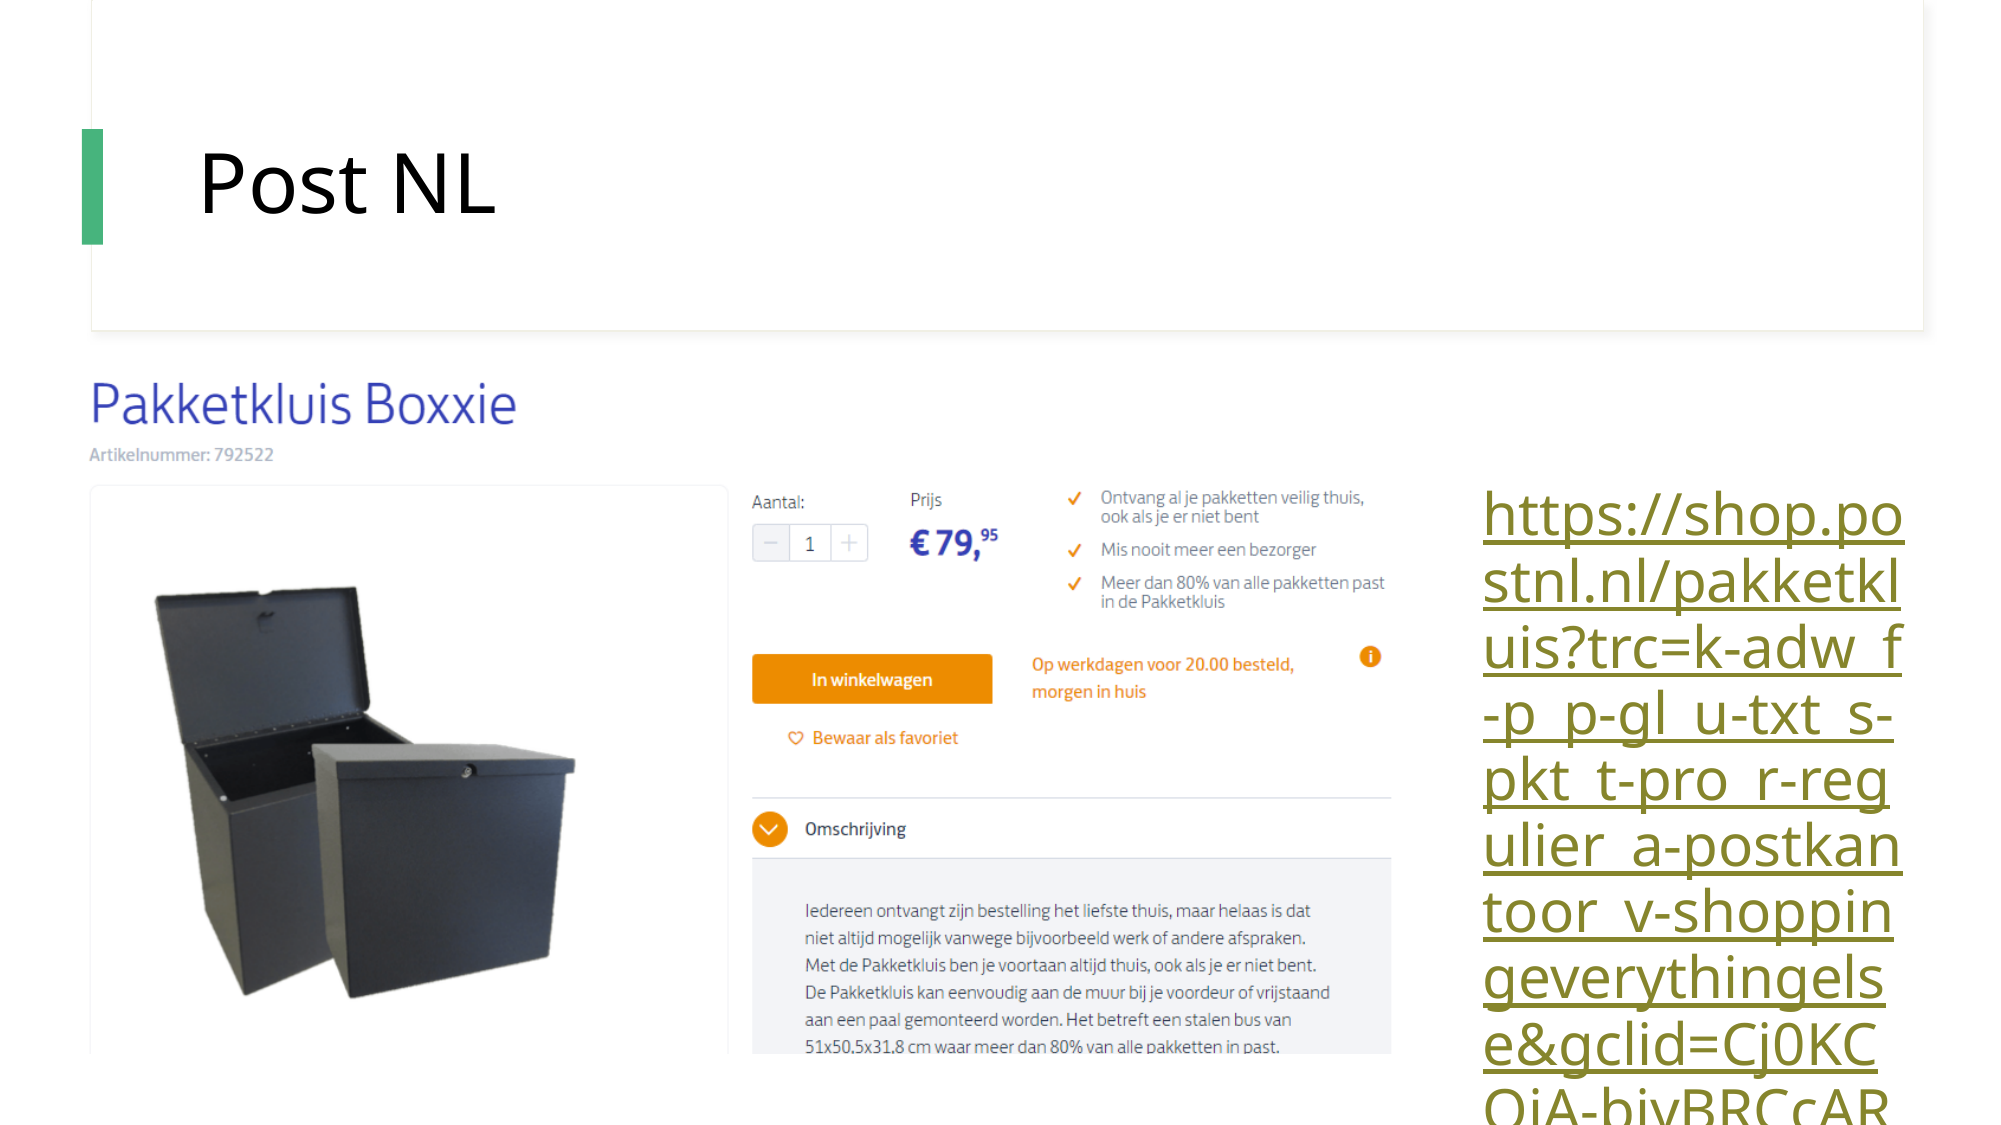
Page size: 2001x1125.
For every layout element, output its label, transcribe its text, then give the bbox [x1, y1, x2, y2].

list https://shop.postnl.nl/pakketkluis?trc=k-adw_f-p_p-gl_u-txt_s-pkt_t-pro_r-regulier_a-postkantoor_v-shoppingeverythingelse&gclid=Cj0KCQiA-bjyBRCcARIsAFboWg113hv1sBWkasN4vV94U2yaiGm4Uq0uHr1qxq660xzVly3tgDDao7gaAgj4EALw_wcB&gclsrc=aw.ds [1467, 462, 1924, 1035]
picture [76, 365, 1404, 1054]
title Post NL [183, 90, 1851, 284]
